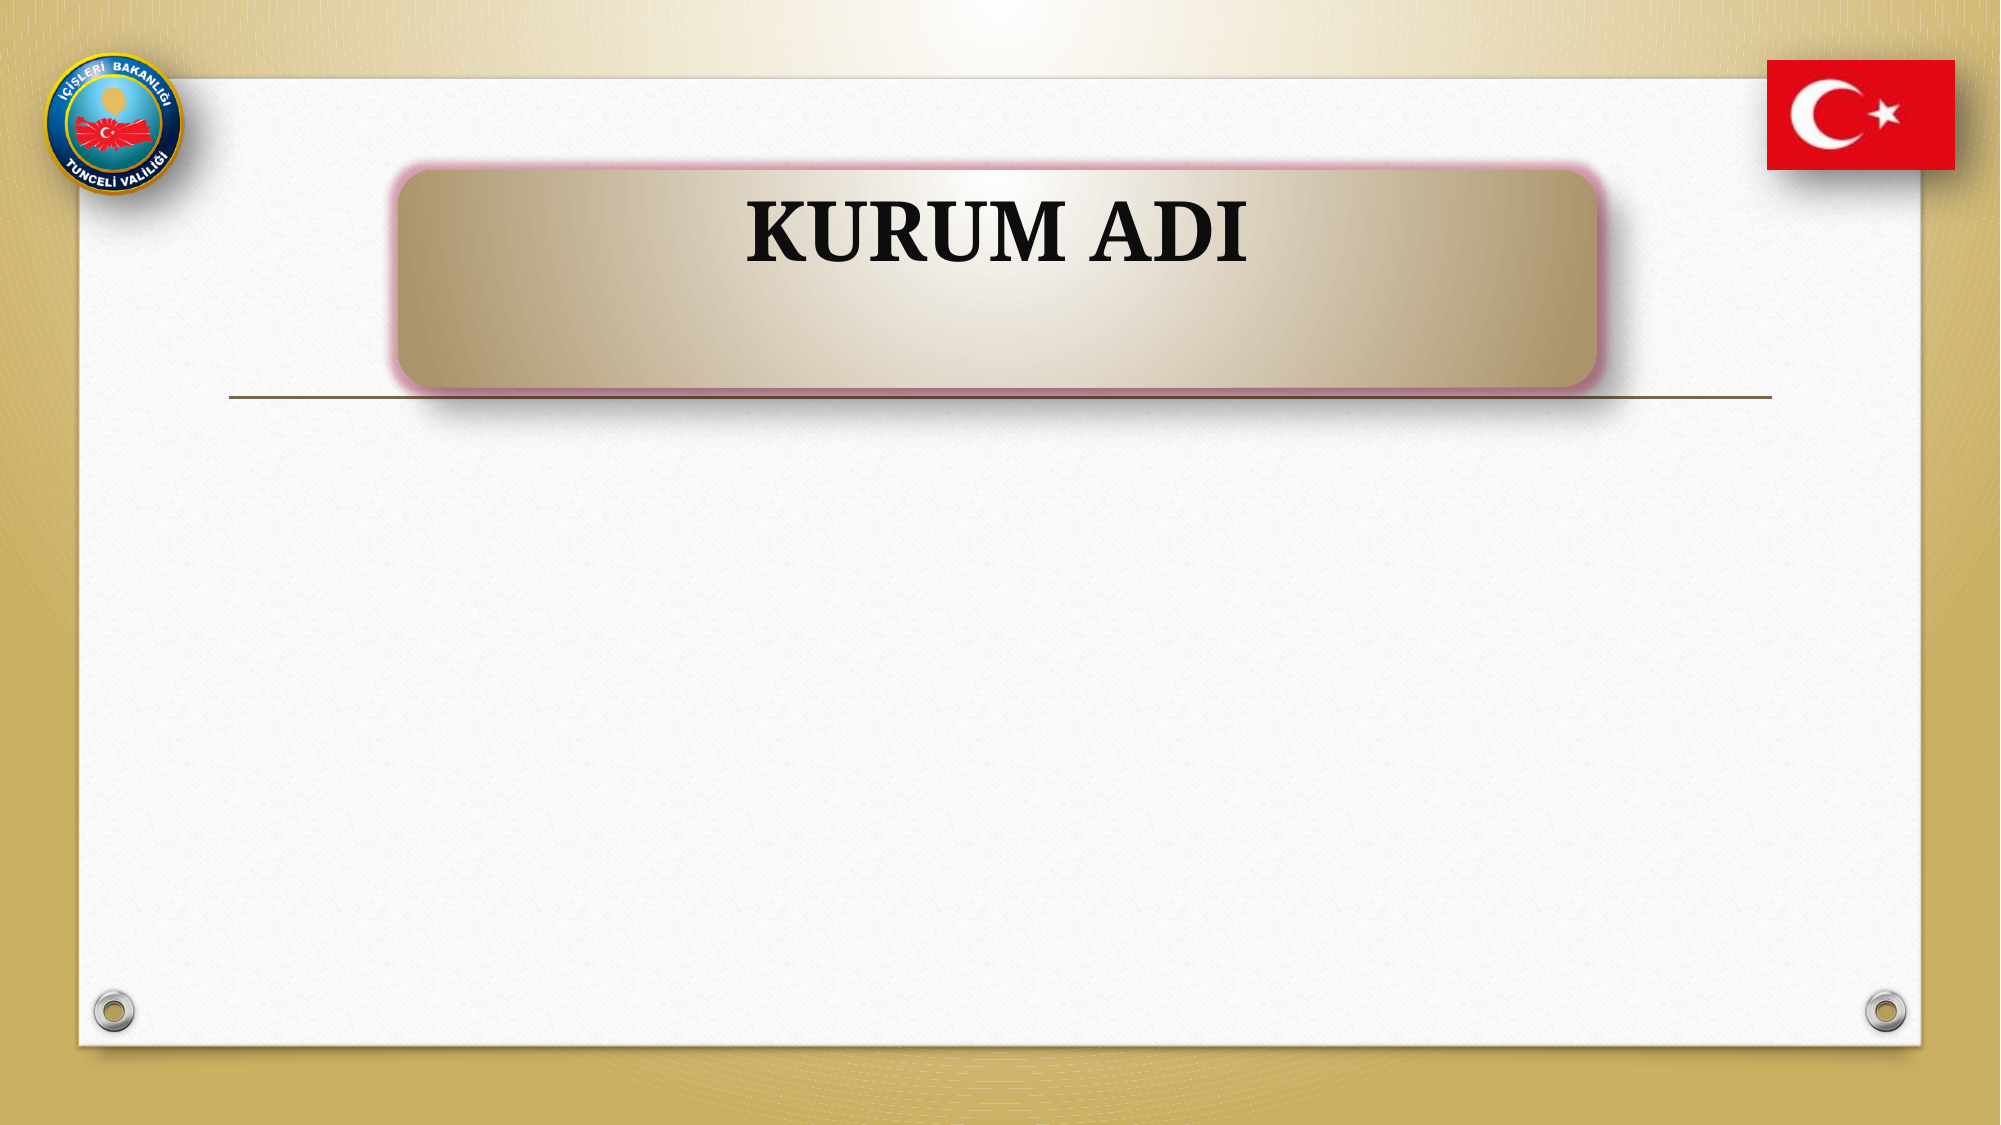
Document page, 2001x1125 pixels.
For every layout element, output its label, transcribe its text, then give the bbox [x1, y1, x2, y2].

text_box KURUM ADI [396, 168, 1599, 389]
picture [0, 0, 2000, 1125]
